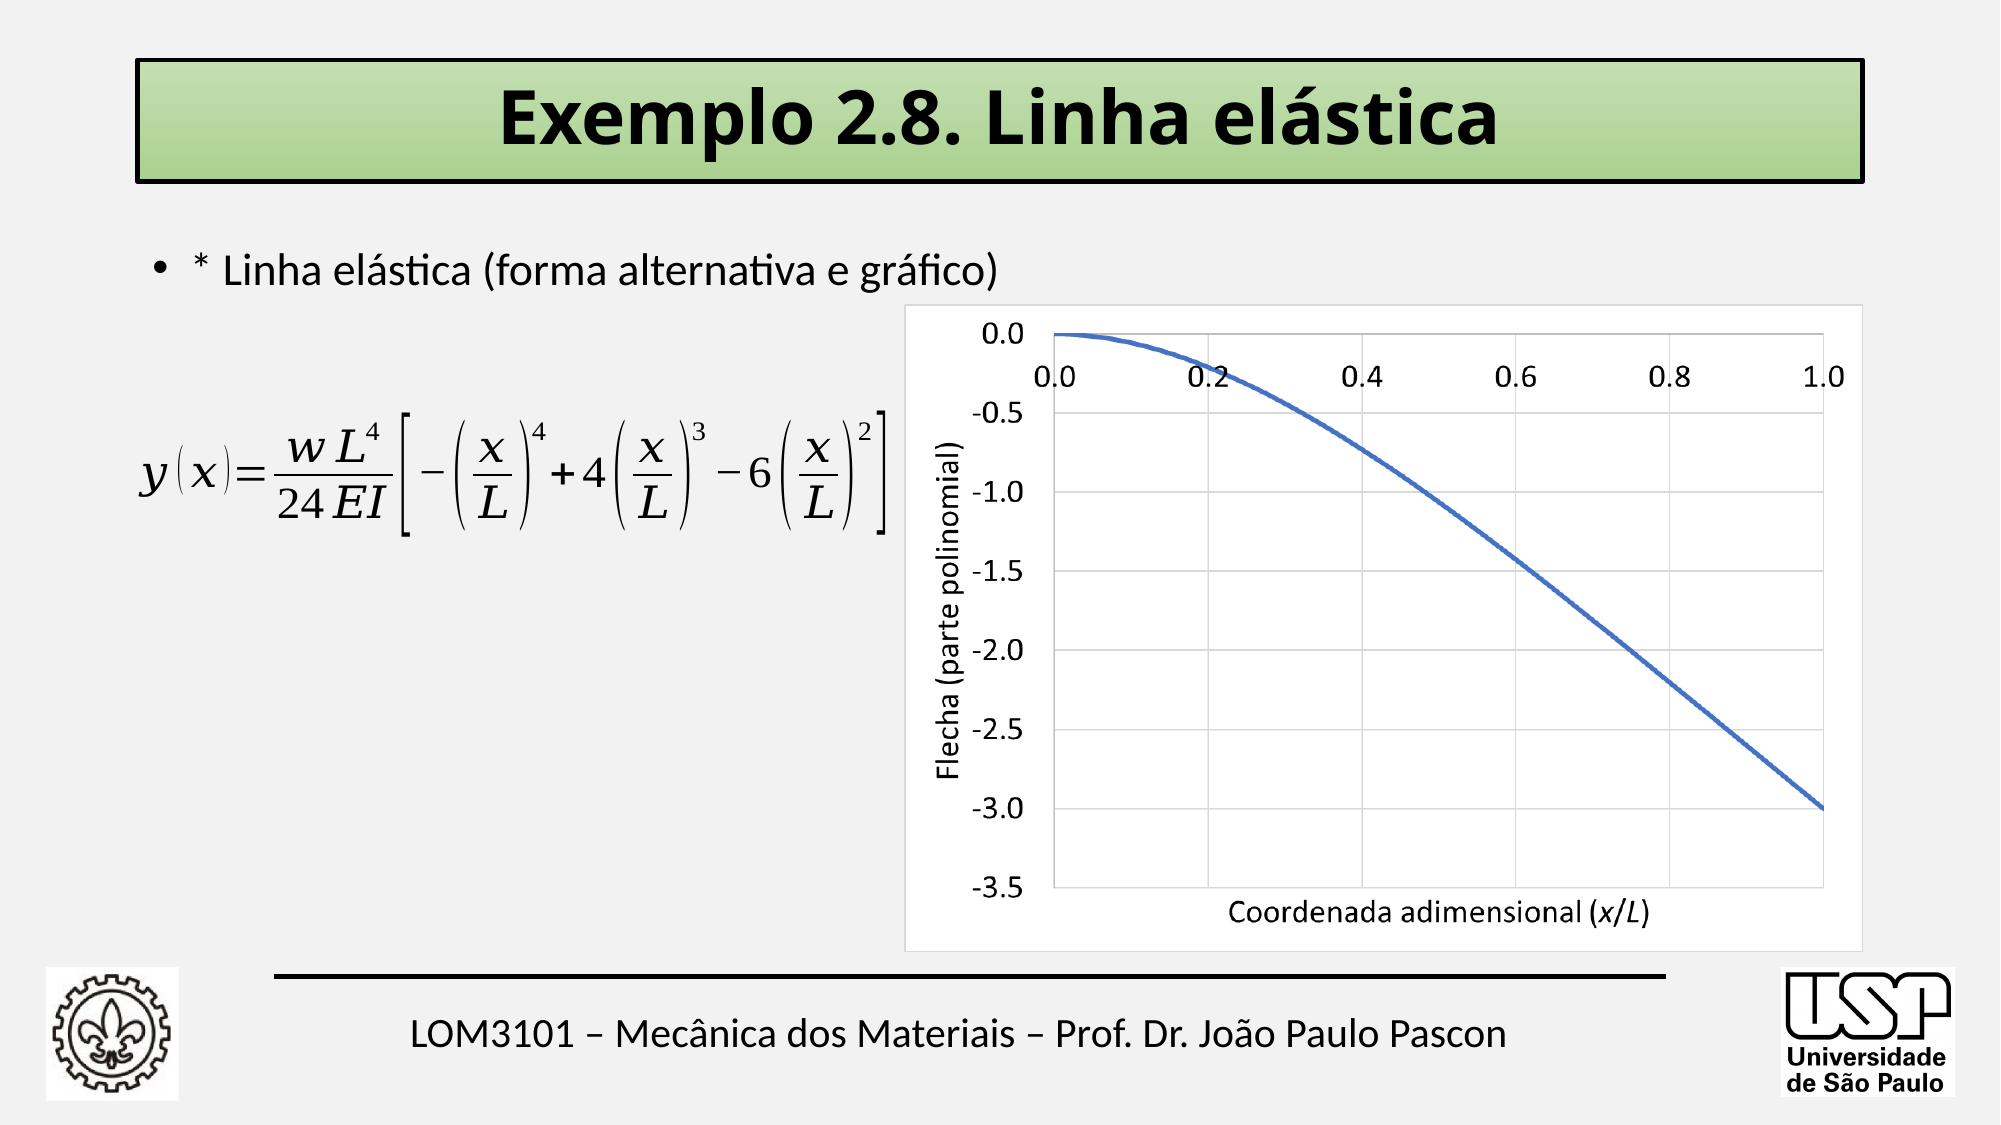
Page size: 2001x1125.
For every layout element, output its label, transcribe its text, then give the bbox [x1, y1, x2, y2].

picture [45, 967, 179, 1101]
list * Linha elástica (forma alternativa e gráfico) [137, 204, 1863, 944]
text_box LOM3101 – Mecânica dos Materiais – Prof. Dr. João Paulo Pascon [202, 998, 1716, 1064]
picture [903, 303, 1863, 952]
title Exemplo 2.8. Linha elástica [137, 59, 1863, 182]
picture [1781, 967, 1955, 1097]
